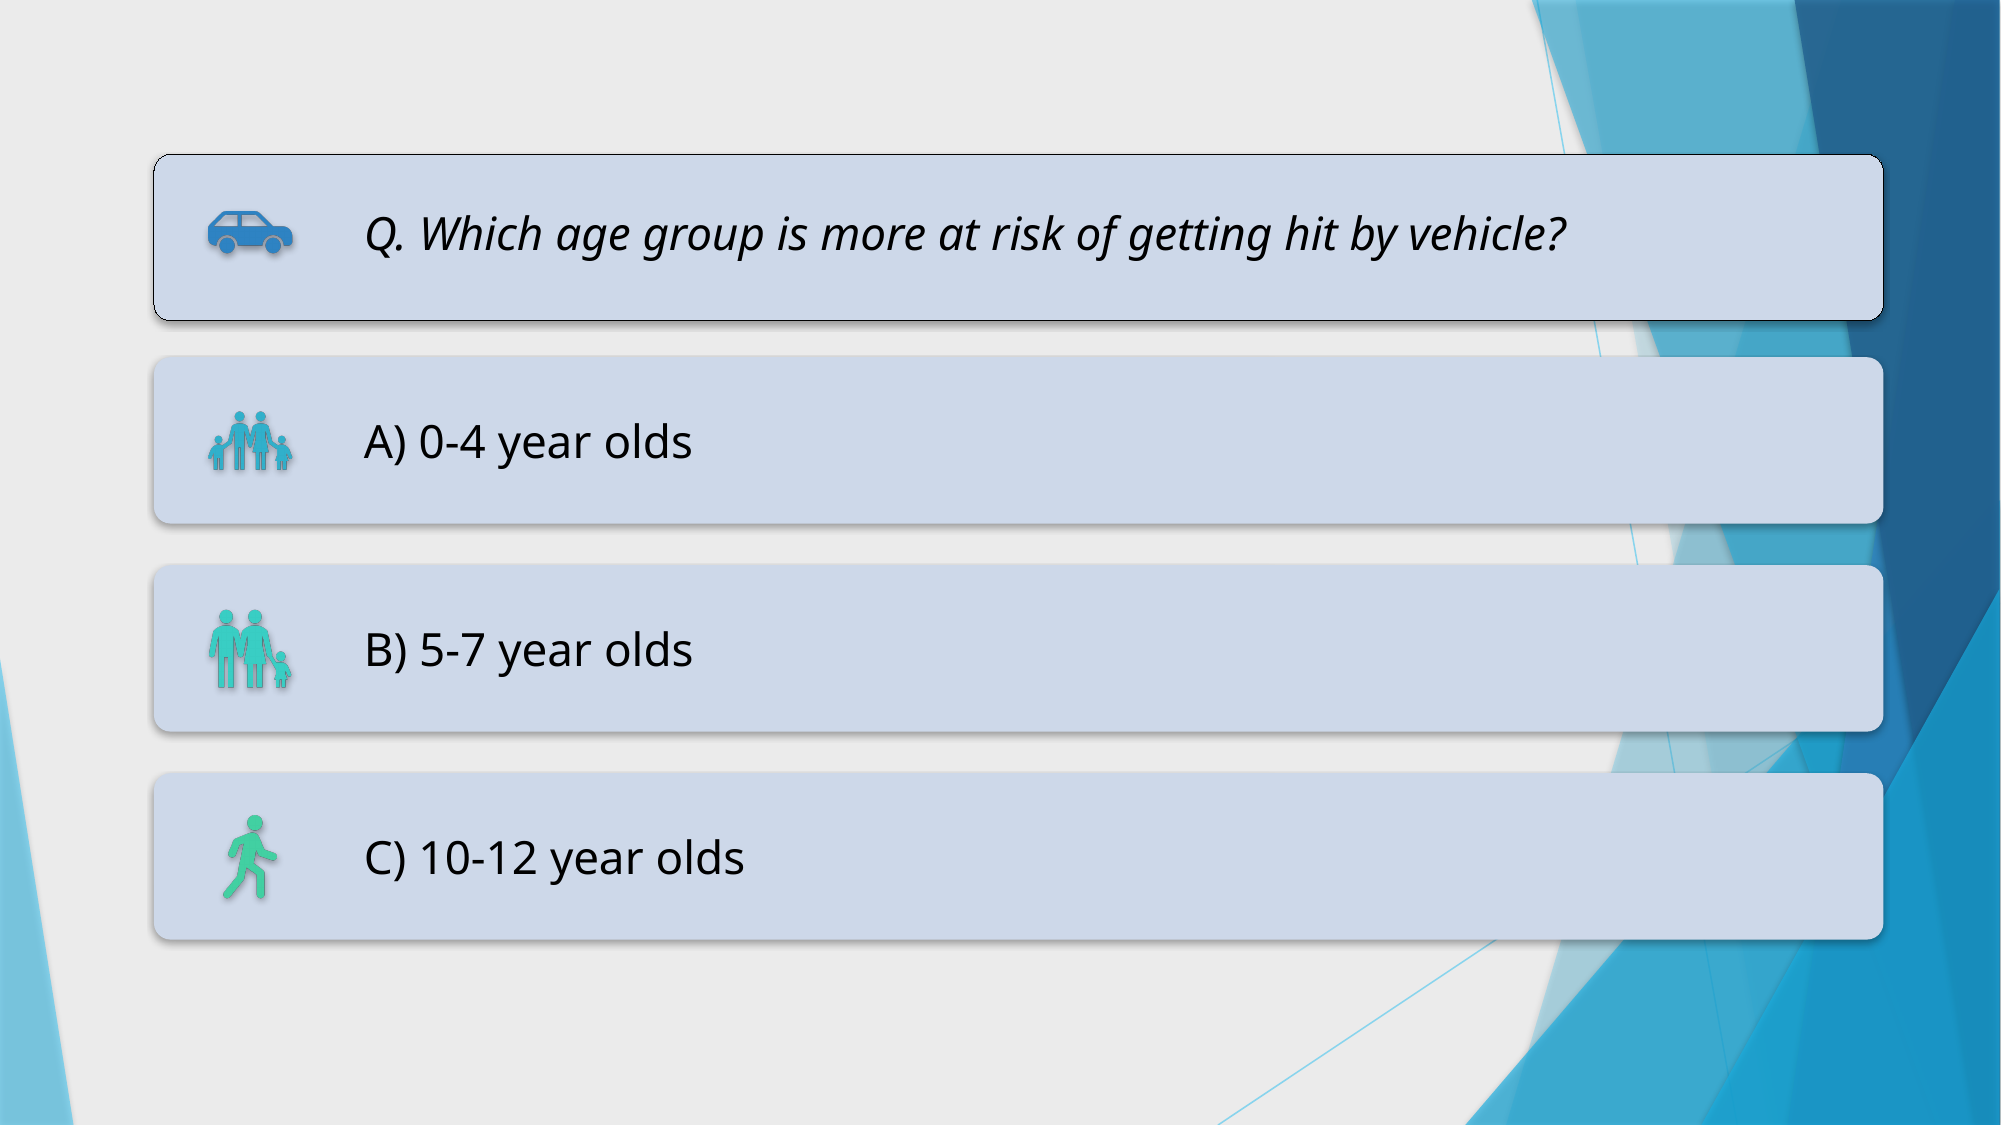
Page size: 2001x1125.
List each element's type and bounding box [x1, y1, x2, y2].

list [153, 148, 1884, 941]
